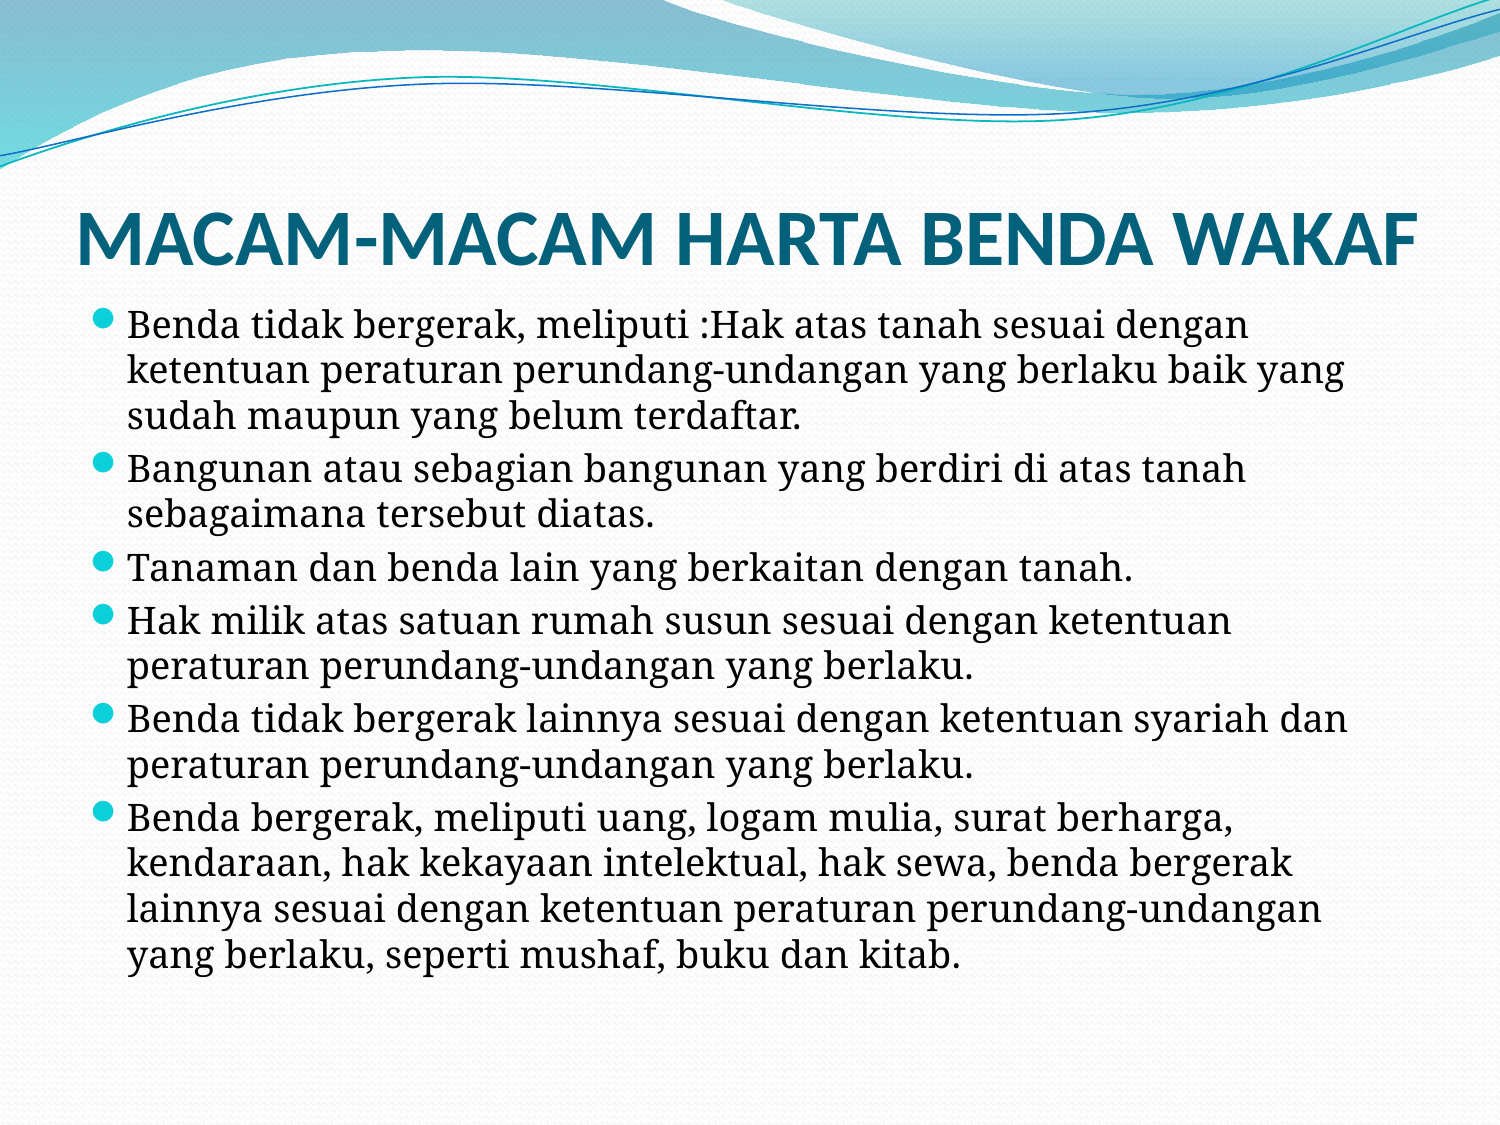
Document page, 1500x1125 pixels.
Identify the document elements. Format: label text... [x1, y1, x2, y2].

title MACAM-MACAM HARTA BENDA WAKAF [75, 115, 1425, 282]
list Benda tidak bergerak, meliputi :Hak atas tanah sesuai dengan ketentuan peraturan perundang-undangan yang berlaku baik yang sudah maupun yang belum terdaftar. Bangunan atau sebagian bangunan yang berdiri di atas tanah sebagaimana tersebut diatas. Tanaman dan benda lain yang berkaitan dengan tanah. Hak milik atas satuan rumah susun sesuai dengan ketentuan peraturan perundang-undangan yang berlaku. Benda tidak bergerak lainnya sesuai dengan ketentuan syariah dan peraturan perundang-undangan yang berlaku. Benda bergerak, meliputi uang, logam mulia, surat berharga, kendaraan, hak kekayaan intelektual, hak sewa, benda bergerak lainnya sesuai dengan ketentuan peraturan perundang-undangan yang berlaku, seperti mushaf, buku dan kitab. [75, 292, 1425, 1038]
